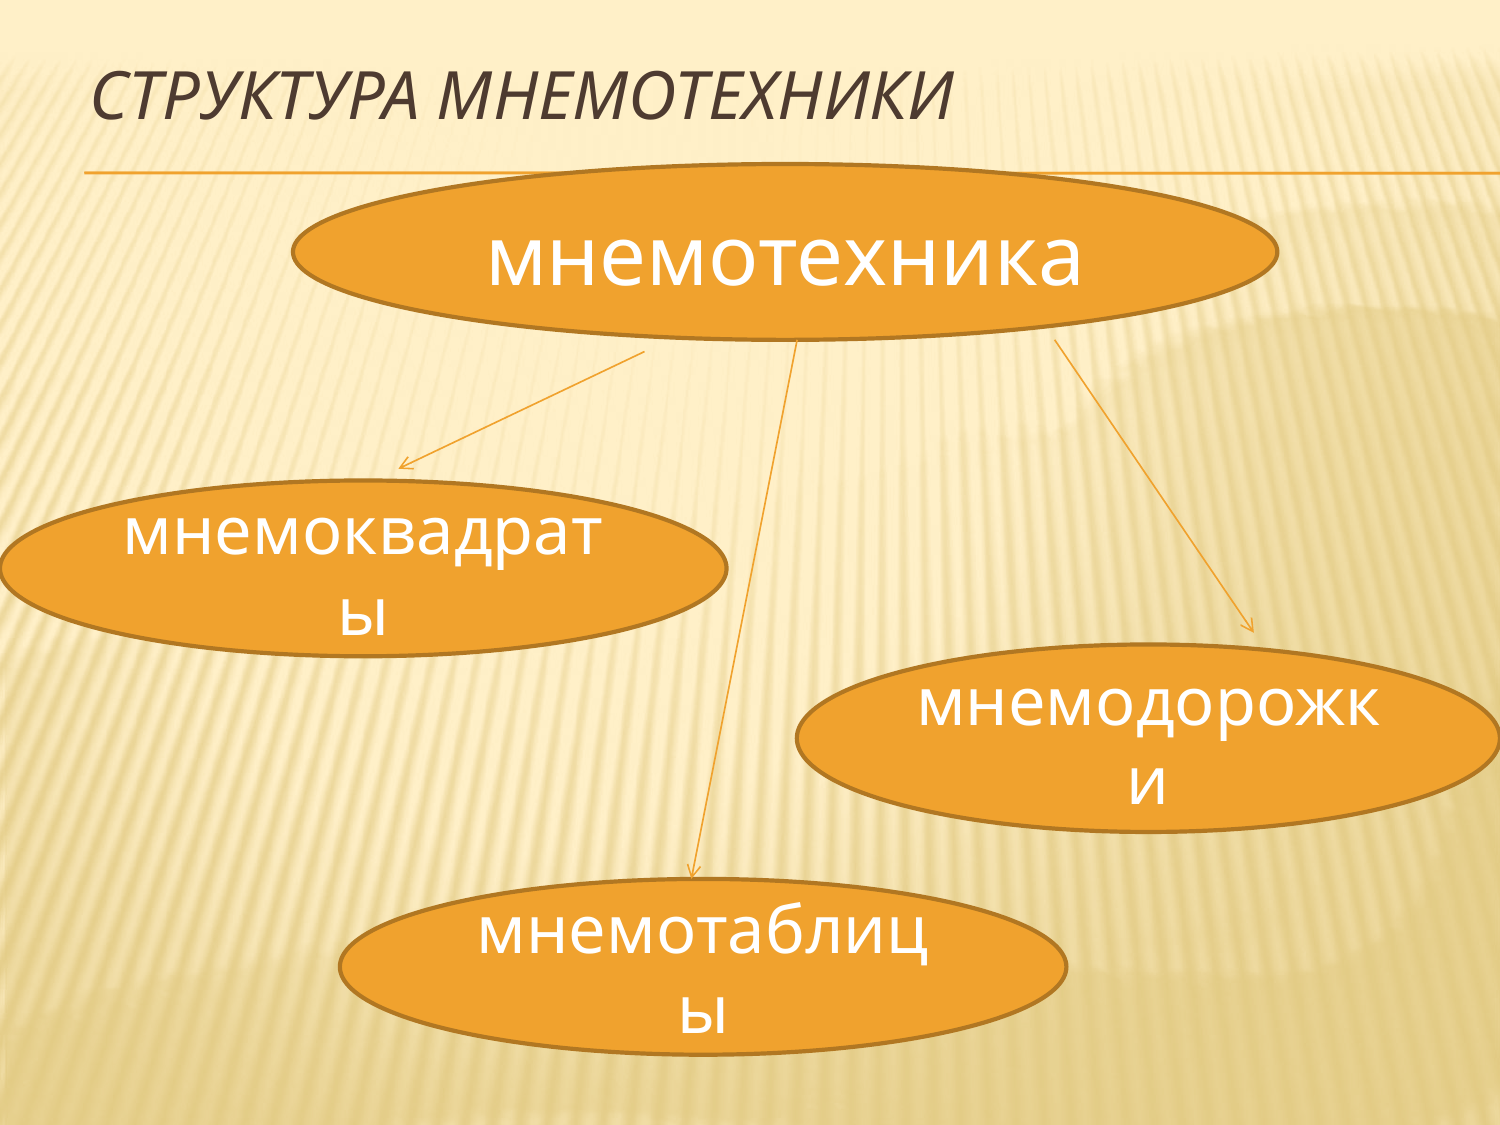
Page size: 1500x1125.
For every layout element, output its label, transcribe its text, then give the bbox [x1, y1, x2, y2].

text_box мнемодорожки [794, 642, 1500, 835]
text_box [398, 351, 645, 469]
text_box мнемотаблицы [337, 876, 1069, 1057]
title Структура мнемотехники [75, 45, 1425, 141]
text_box мнемоквадраты [0, 478, 725, 659]
text_box мнемотехника [290, 161, 1280, 342]
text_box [1007, 386, 1302, 587]
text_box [474, 556, 1015, 663]
